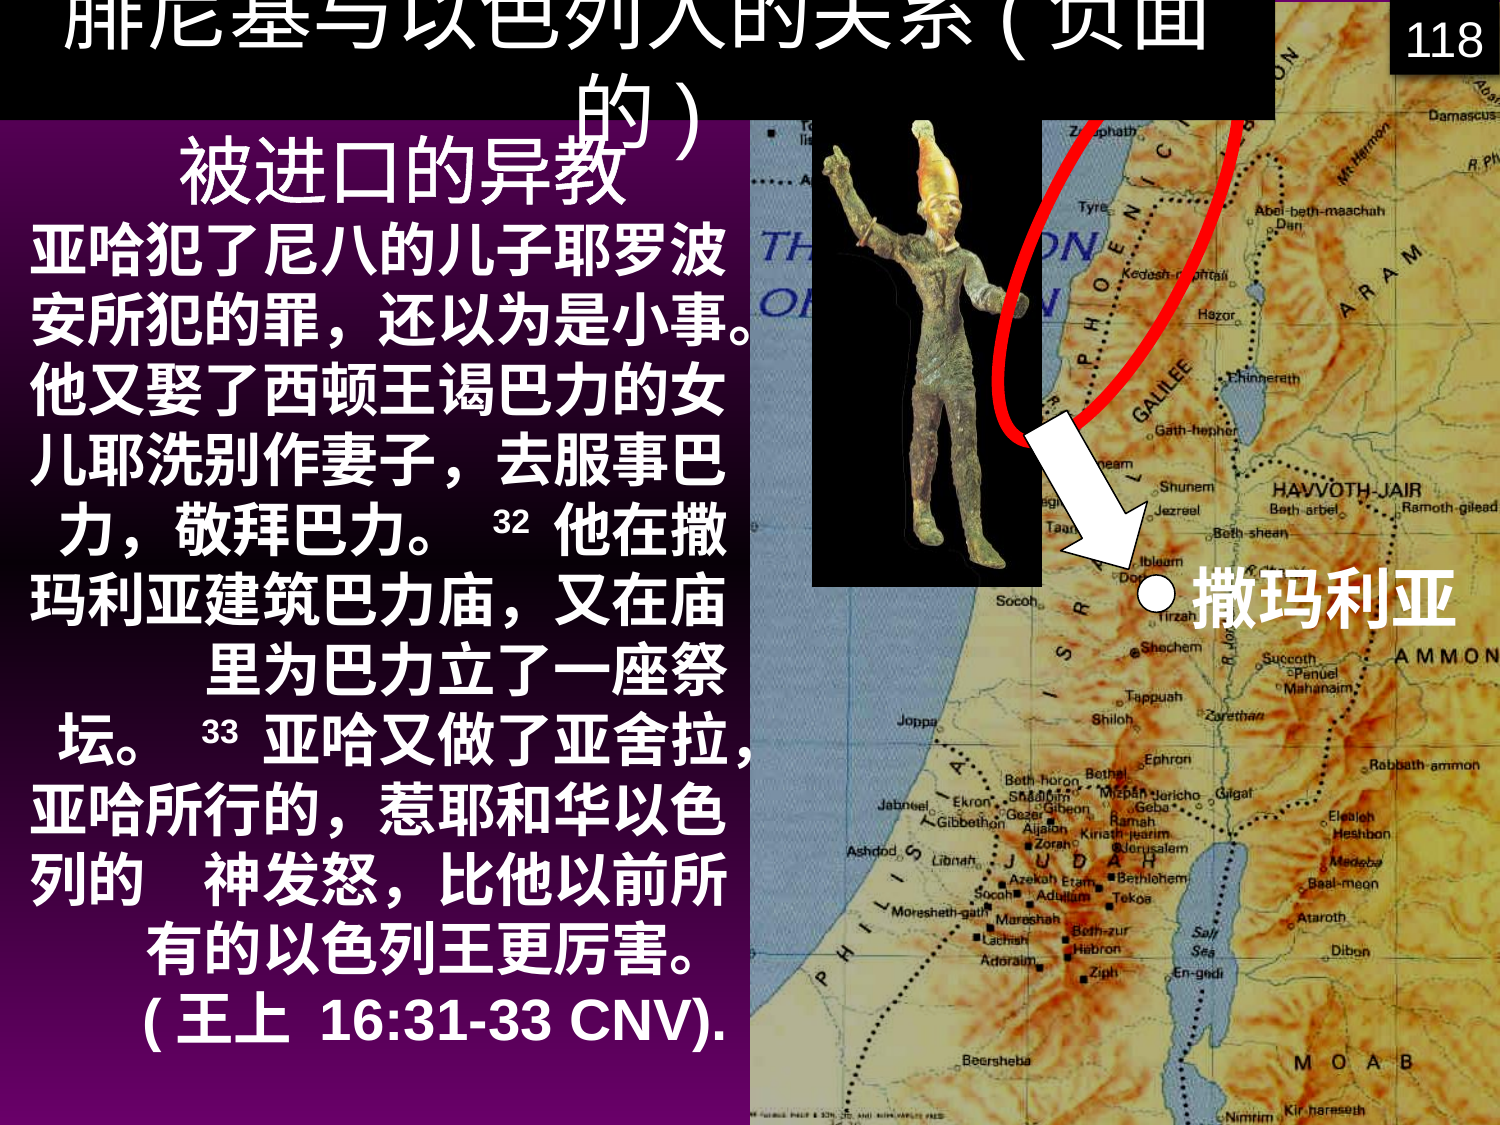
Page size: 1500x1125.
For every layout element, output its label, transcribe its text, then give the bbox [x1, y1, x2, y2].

picture [749, 2, 1500, 1125]
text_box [1137, 549, 1476, 647]
text_box 被进口的异教 [102, 121, 703, 205]
text_box 亚哈犯了尼八的儿子耶罗波安所犯的罪，还以为是小事。他又娶了西顿王谒巴力的女儿耶洗别作妻子，去服事巴力，敬拜巴力。 32 他在撒玛利亚建筑巴力庙，又在庙里为巴力立了一座祭坛。 33 亚哈又做了亚舍拉，亚哈所行的，惹耶和华以色列的 神发怒，比他以前所有的以色列王更厉害。 (王上 16:31-33 CNV). [5, 205, 744, 1060]
title 腓尼基与以色列人的关系(负面的) [0, 0, 750, 121]
